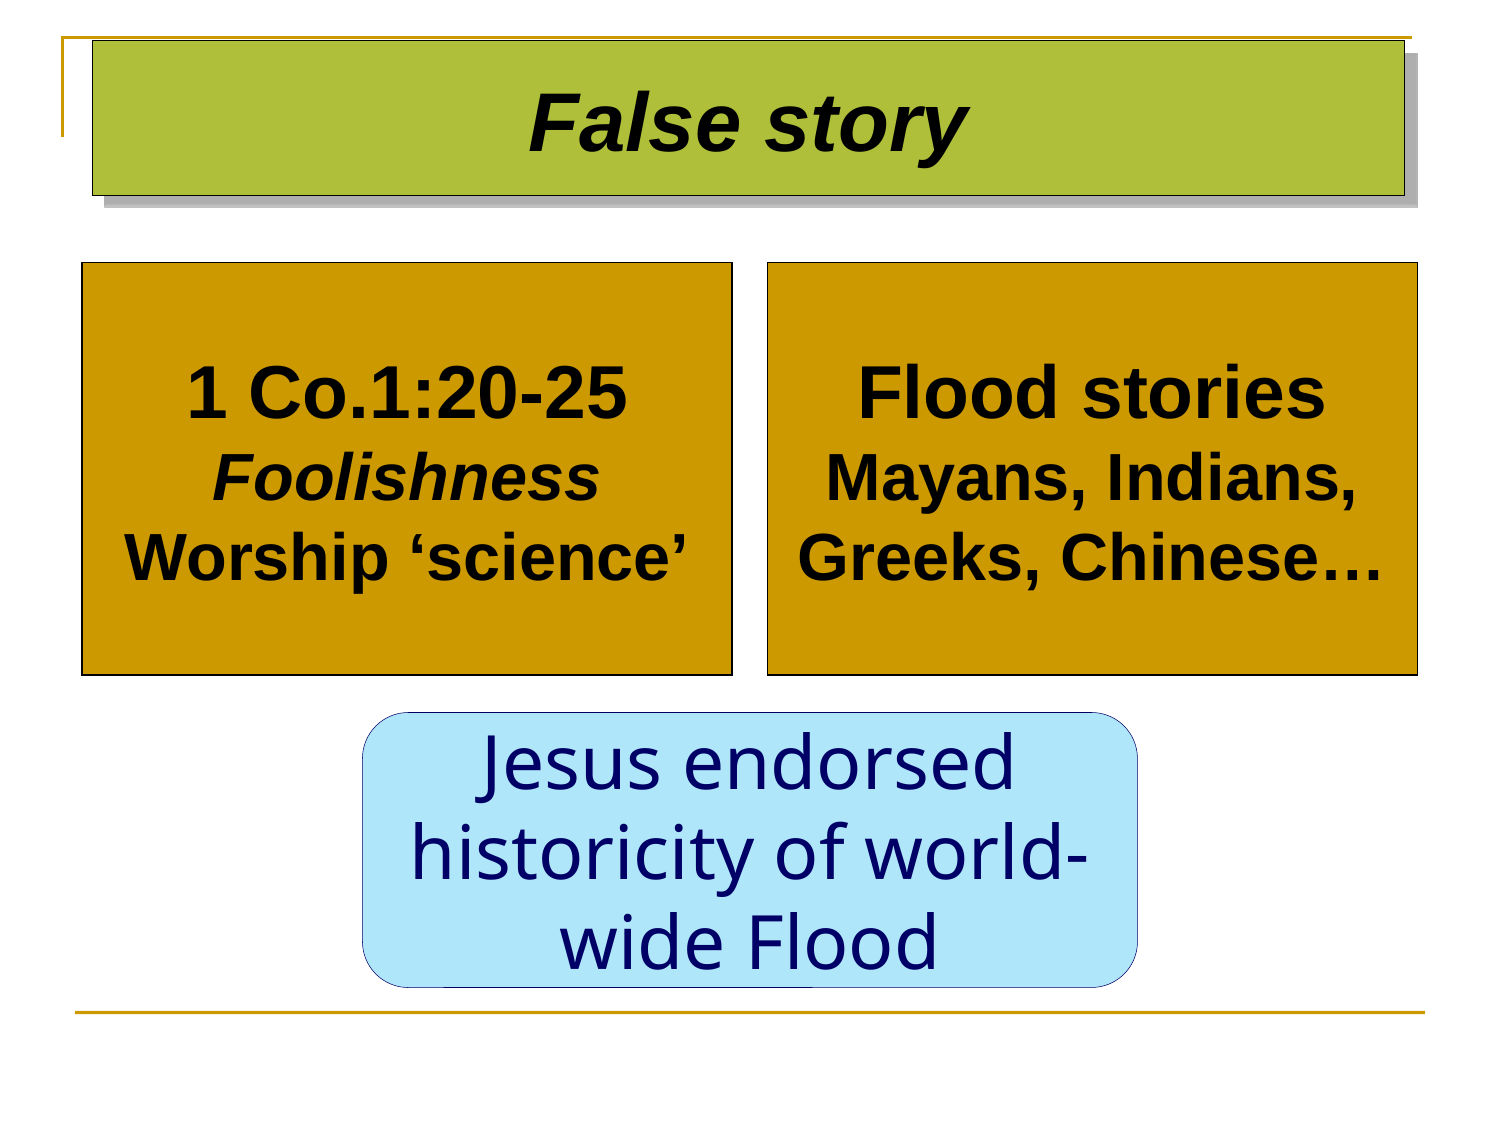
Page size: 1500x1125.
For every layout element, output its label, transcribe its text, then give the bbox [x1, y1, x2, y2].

title False story [92, 40, 1405, 196]
text_box Jesus endorsed historicity of world-wide Flood [360, 710, 1140, 990]
text_box Flood stories Mayans, Indians, Greeks, Chinese… [767, 262, 1418, 675]
text_box 1 Co.1:20-25 Foolishness Worship ‘science’ [82, 262, 733, 675]
